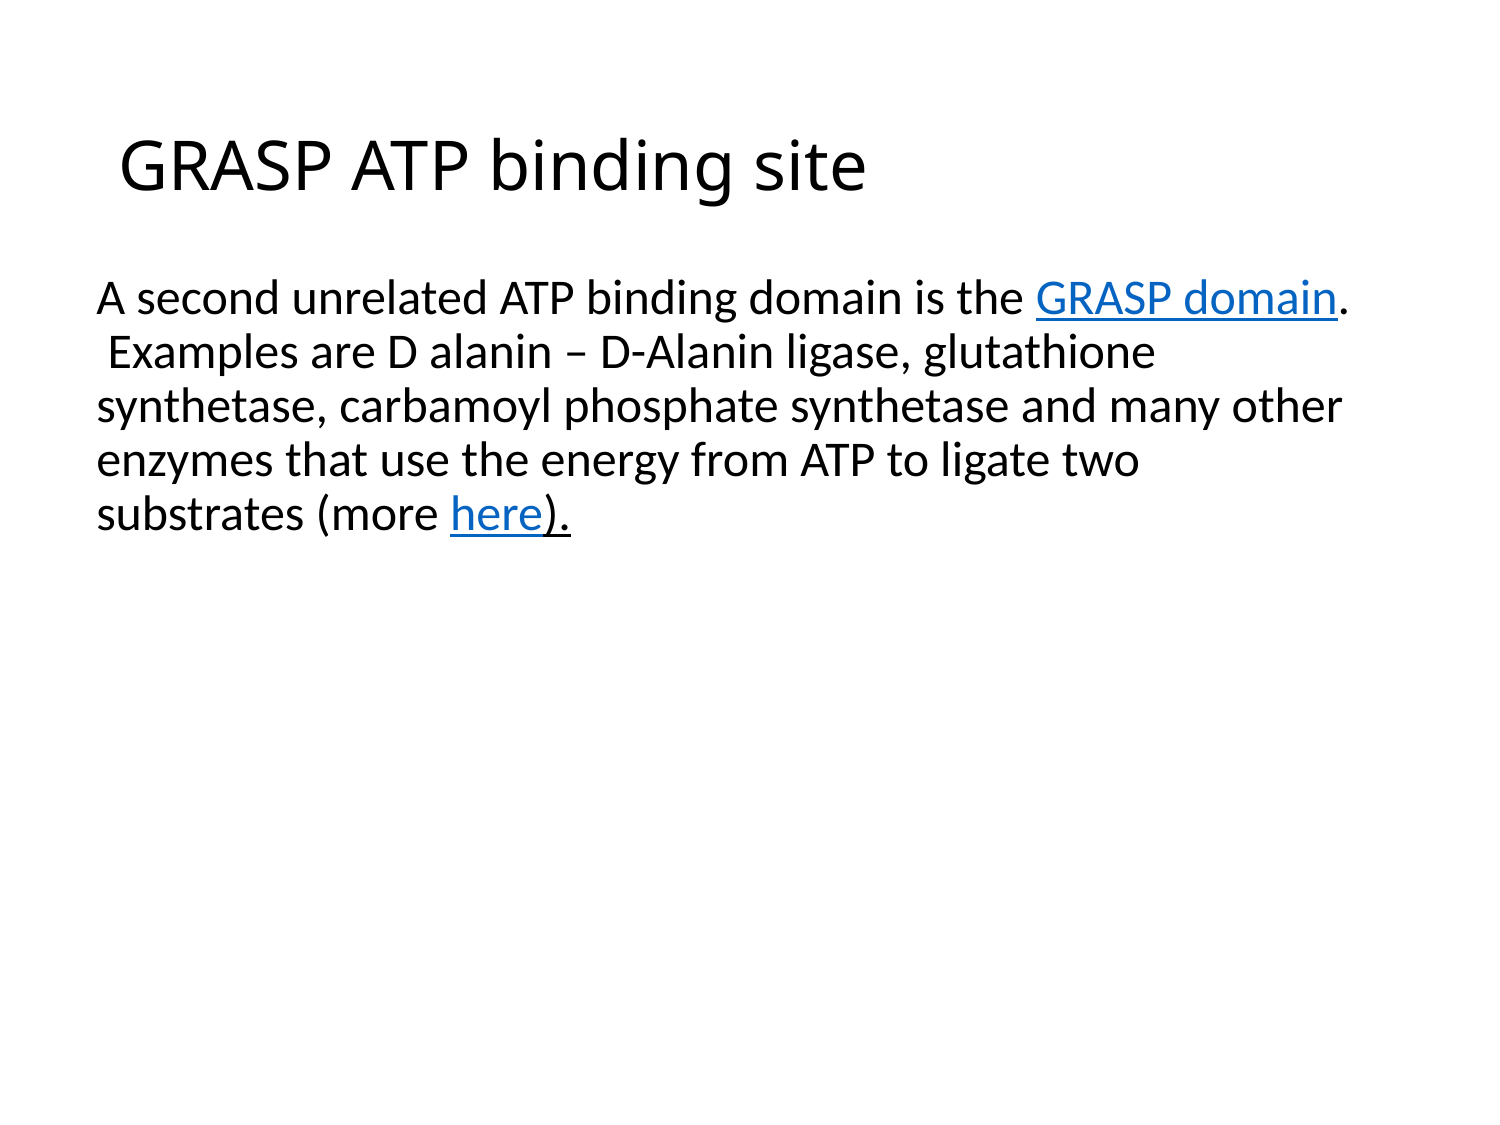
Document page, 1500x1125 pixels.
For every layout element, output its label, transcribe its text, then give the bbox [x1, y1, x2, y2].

list A second unrelated ATP binding domain is the GRASP domain. Examples are D alanin – D-Alanin ligase, glutathione synthetase, carbamoyl phosphate synthetase and many other enzymes that use the energy from ATP to ligate two substrates (more here). [81, 264, 1375, 978]
title GRASP ATP binding site [103, 59, 1397, 278]
